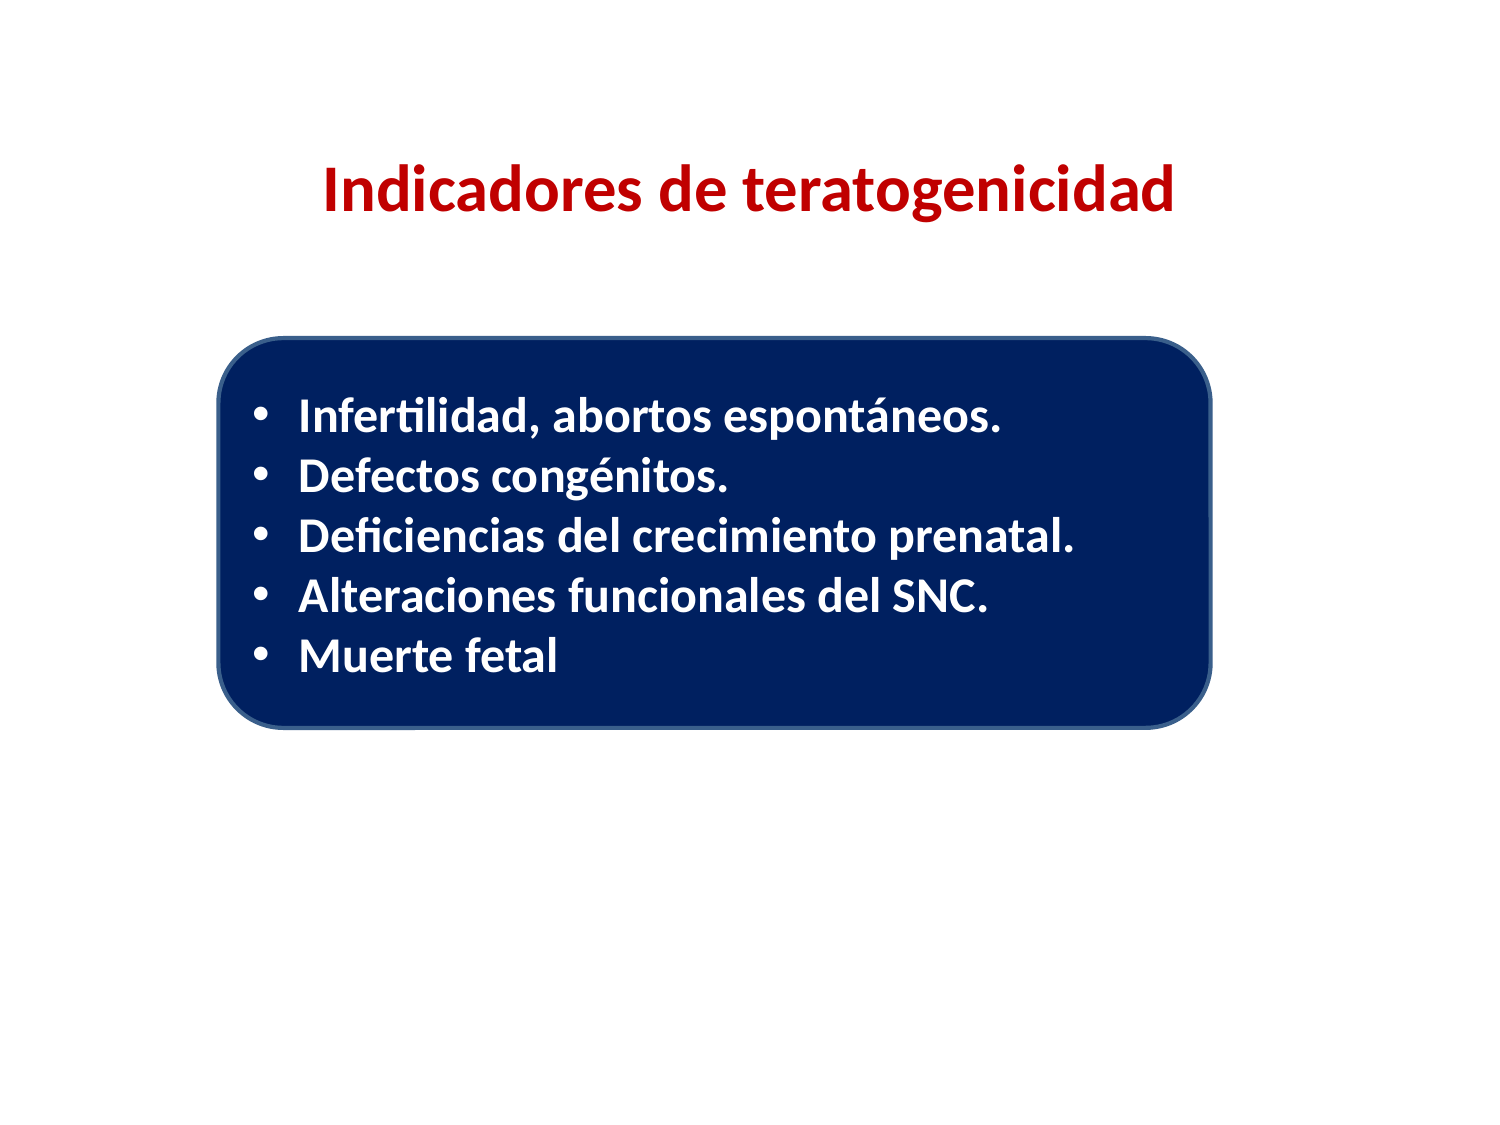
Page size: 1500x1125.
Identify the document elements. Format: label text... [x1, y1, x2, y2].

text_box Infertilidad, abortos espontáneos. Defectos congénitos. Deficiencias del crecimiento prenatal. Alteraciones funcionales del SNC. Muerte fetal [216, 335, 1213, 731]
text_box Indicadores de teratogenicidad [289, 137, 1211, 232]
